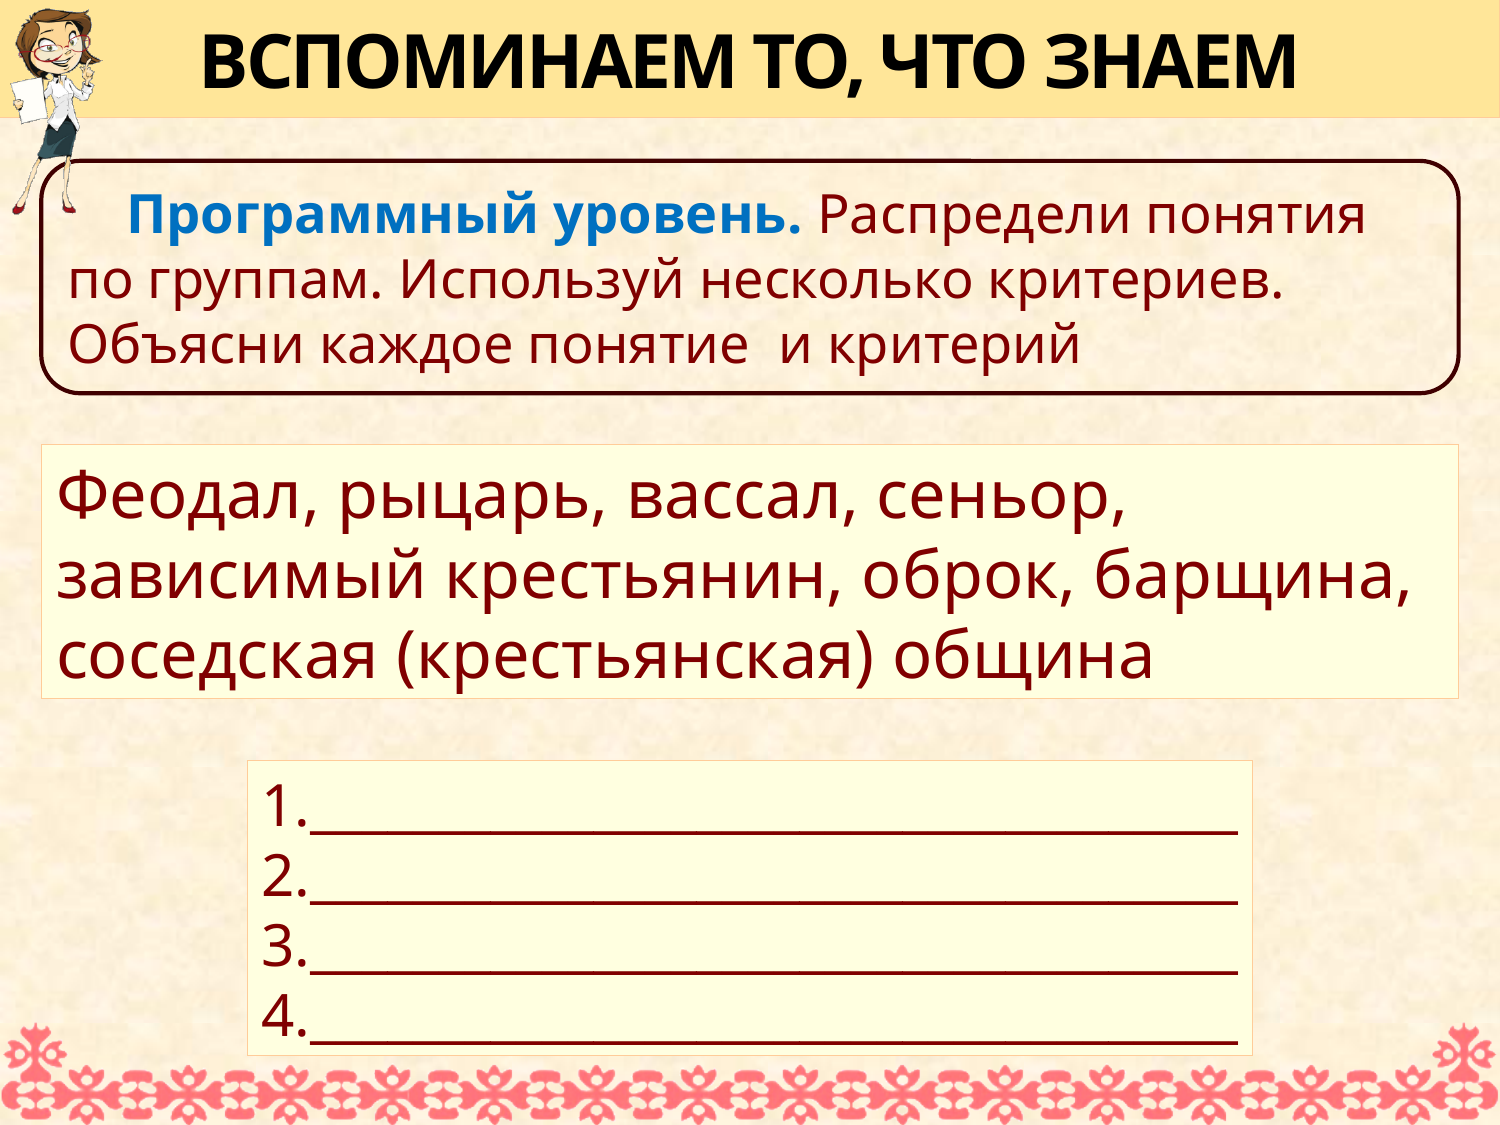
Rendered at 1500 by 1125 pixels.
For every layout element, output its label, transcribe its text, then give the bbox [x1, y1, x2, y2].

text_box Феодал, рыцарь, вассал, сеньор, зависимый крестьянин, оброк, барщина, соседская (крестьянская) община [41, 444, 1459, 699]
title ВСПОМИНАЕМ ТО, ЧТО ЗНАЕМ [113, 0, 1459, 119]
picture [0, 0, 1500, 1125]
text_box Программный уровень. Распредели понятия по группам. Используй несколько критериев. Объясни каждое понятие и критерий [41, 160, 1459, 394]
text_box 1.____________________________________ 2.____________________________________ 3.____________________________________ 4.____________________________________ [247, 760, 1253, 1056]
